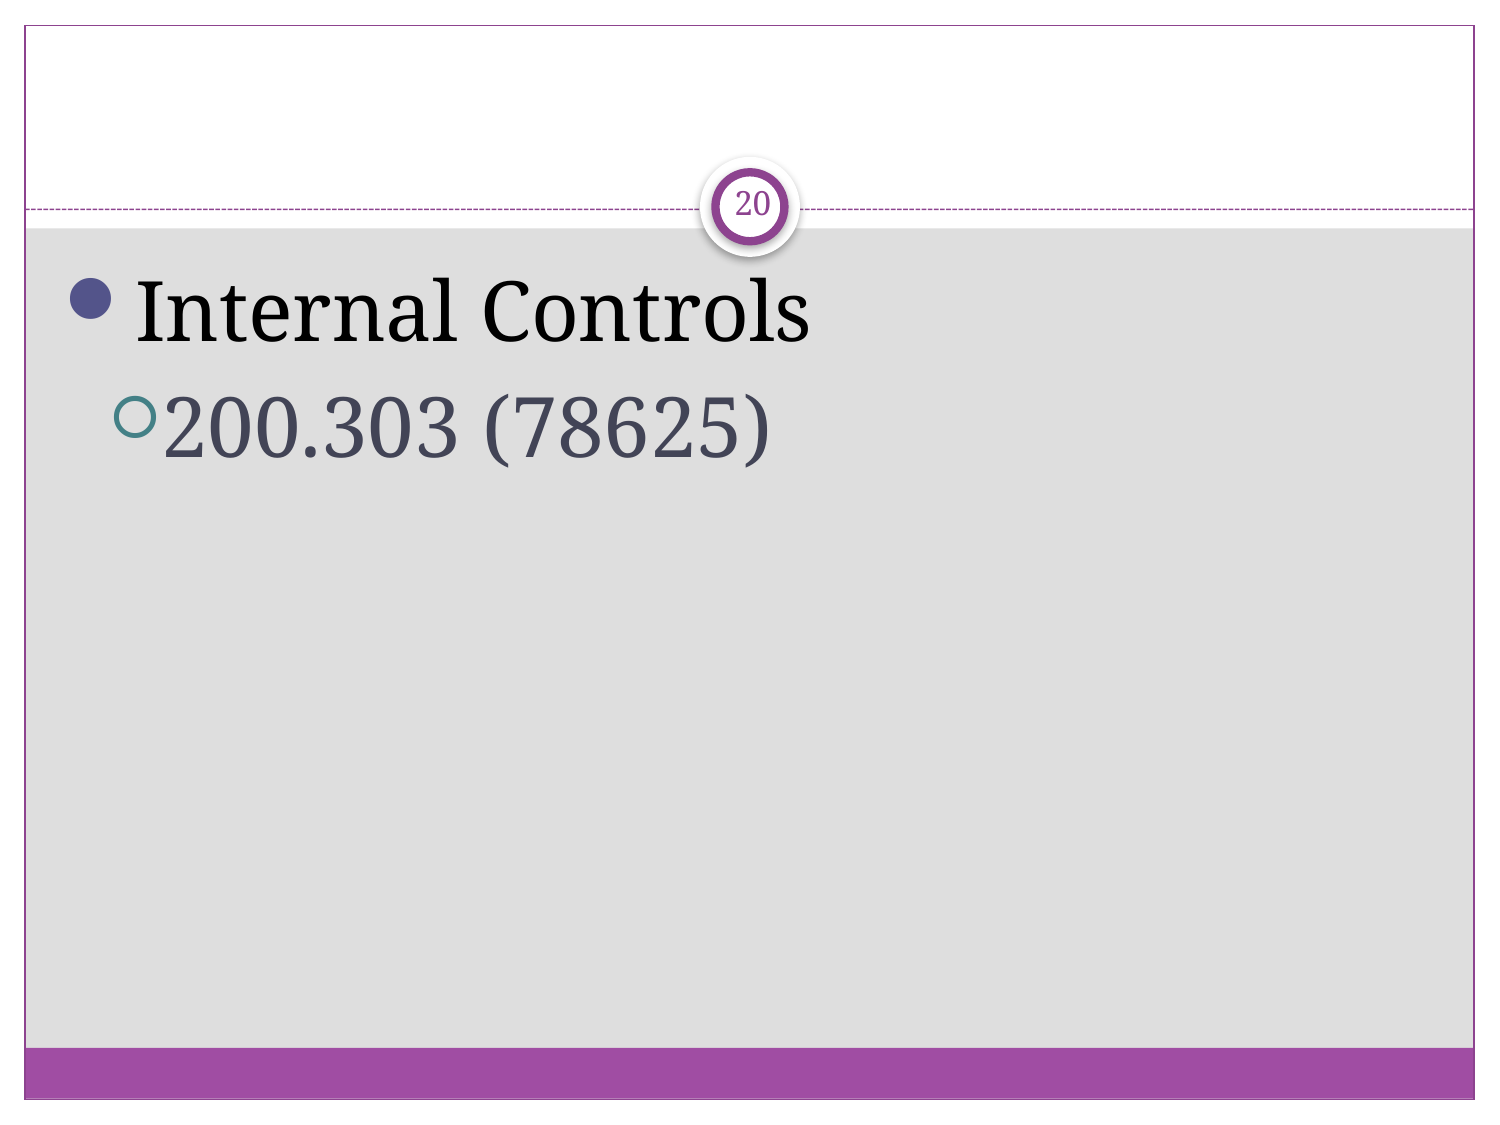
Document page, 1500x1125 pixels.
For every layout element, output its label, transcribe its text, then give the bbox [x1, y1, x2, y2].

list Internal Controls 200.303 (78625) [49, 250, 1445, 1001]
slide_number 20 [715, 168, 791, 241]
